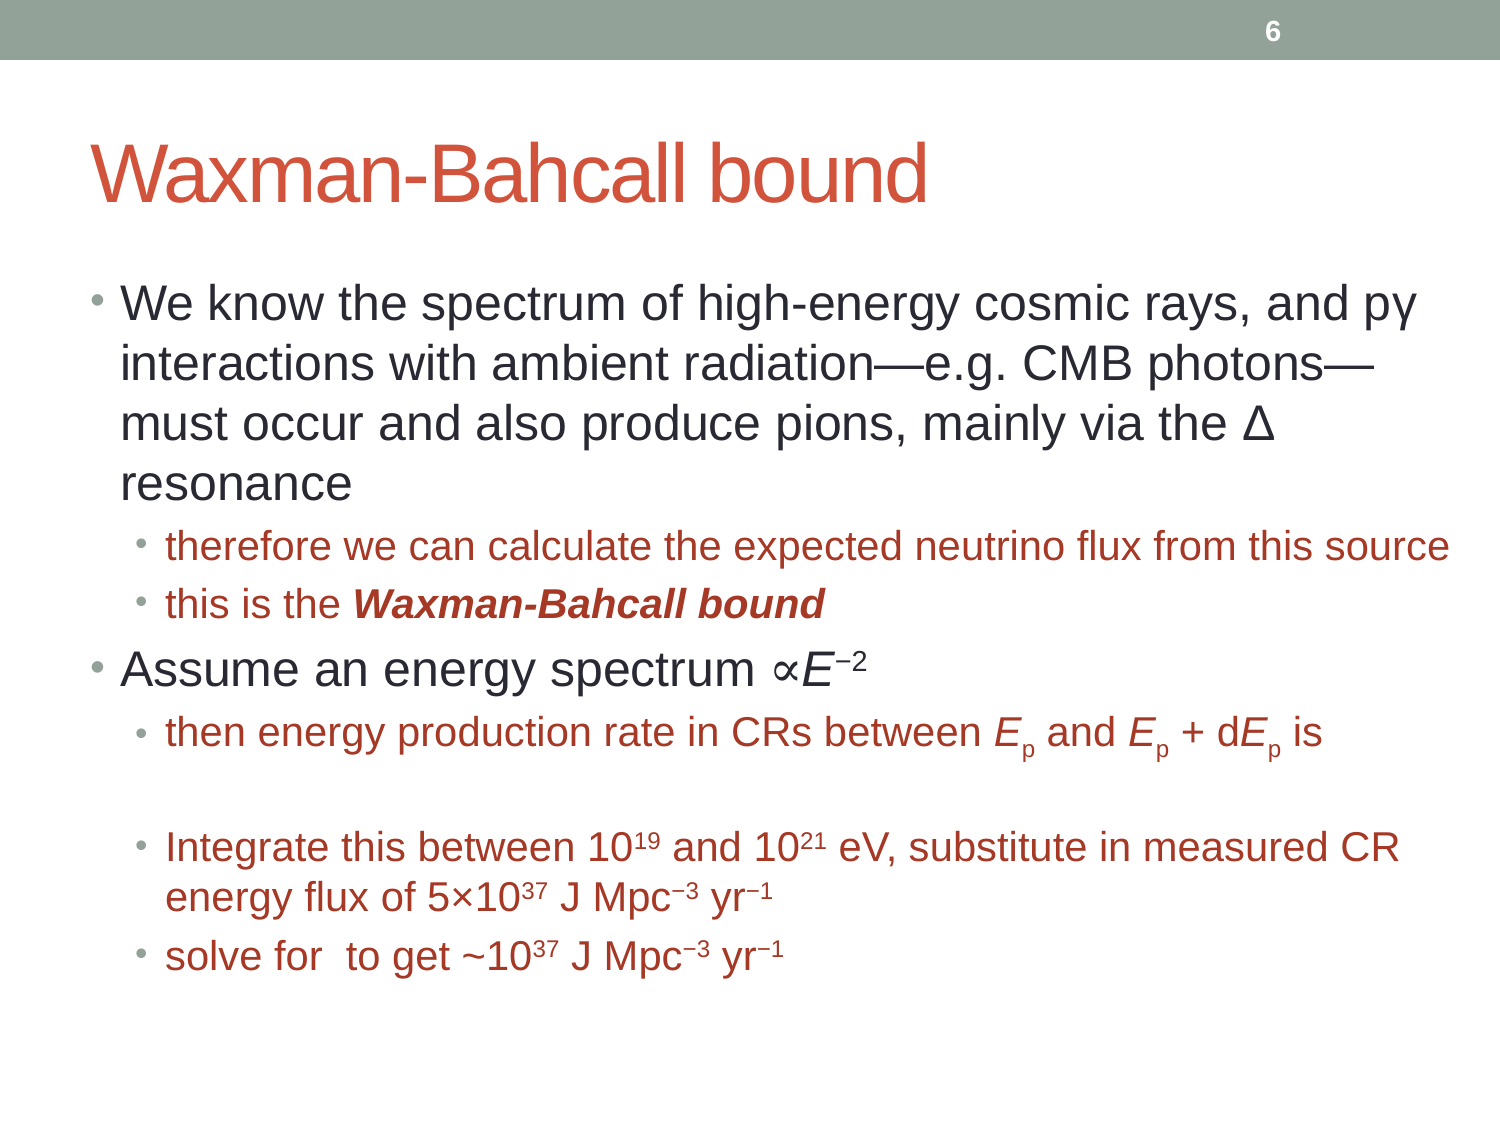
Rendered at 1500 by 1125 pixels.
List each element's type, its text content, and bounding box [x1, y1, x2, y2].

title Waxman-Bahcall bound [75, 87, 1425, 250]
slide_number 6 [1250, 3, 1425, 57]
